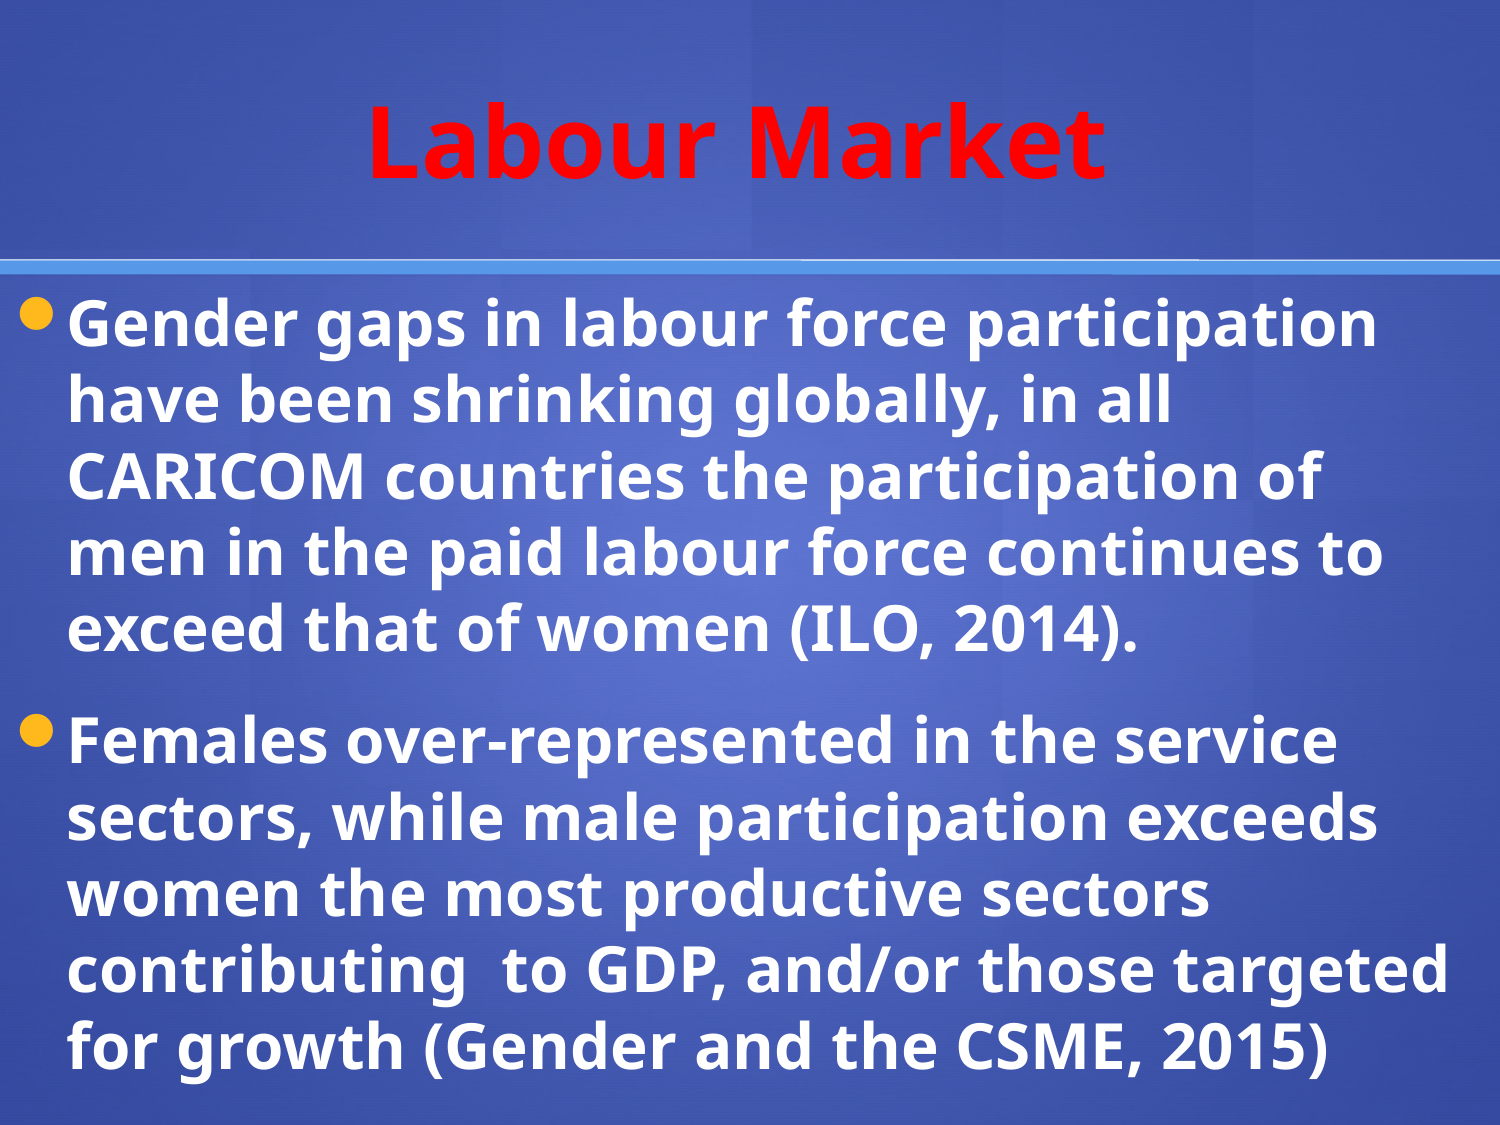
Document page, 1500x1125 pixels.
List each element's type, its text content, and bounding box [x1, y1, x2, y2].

list Gender gaps in labour force participation have been shrinking globally, in all CARICOM countries the participation of men in the paid labour force continues to exceed that of women (ILO, 2014). Females over-represented in the service sectors, while male participation exceeds women the most productive sectors contributing to GDP, and/or those targeted for growth (Gender and the CSME, 2015) [0, 275, 1475, 1125]
title Labour Market [75, 45, 1425, 233]
